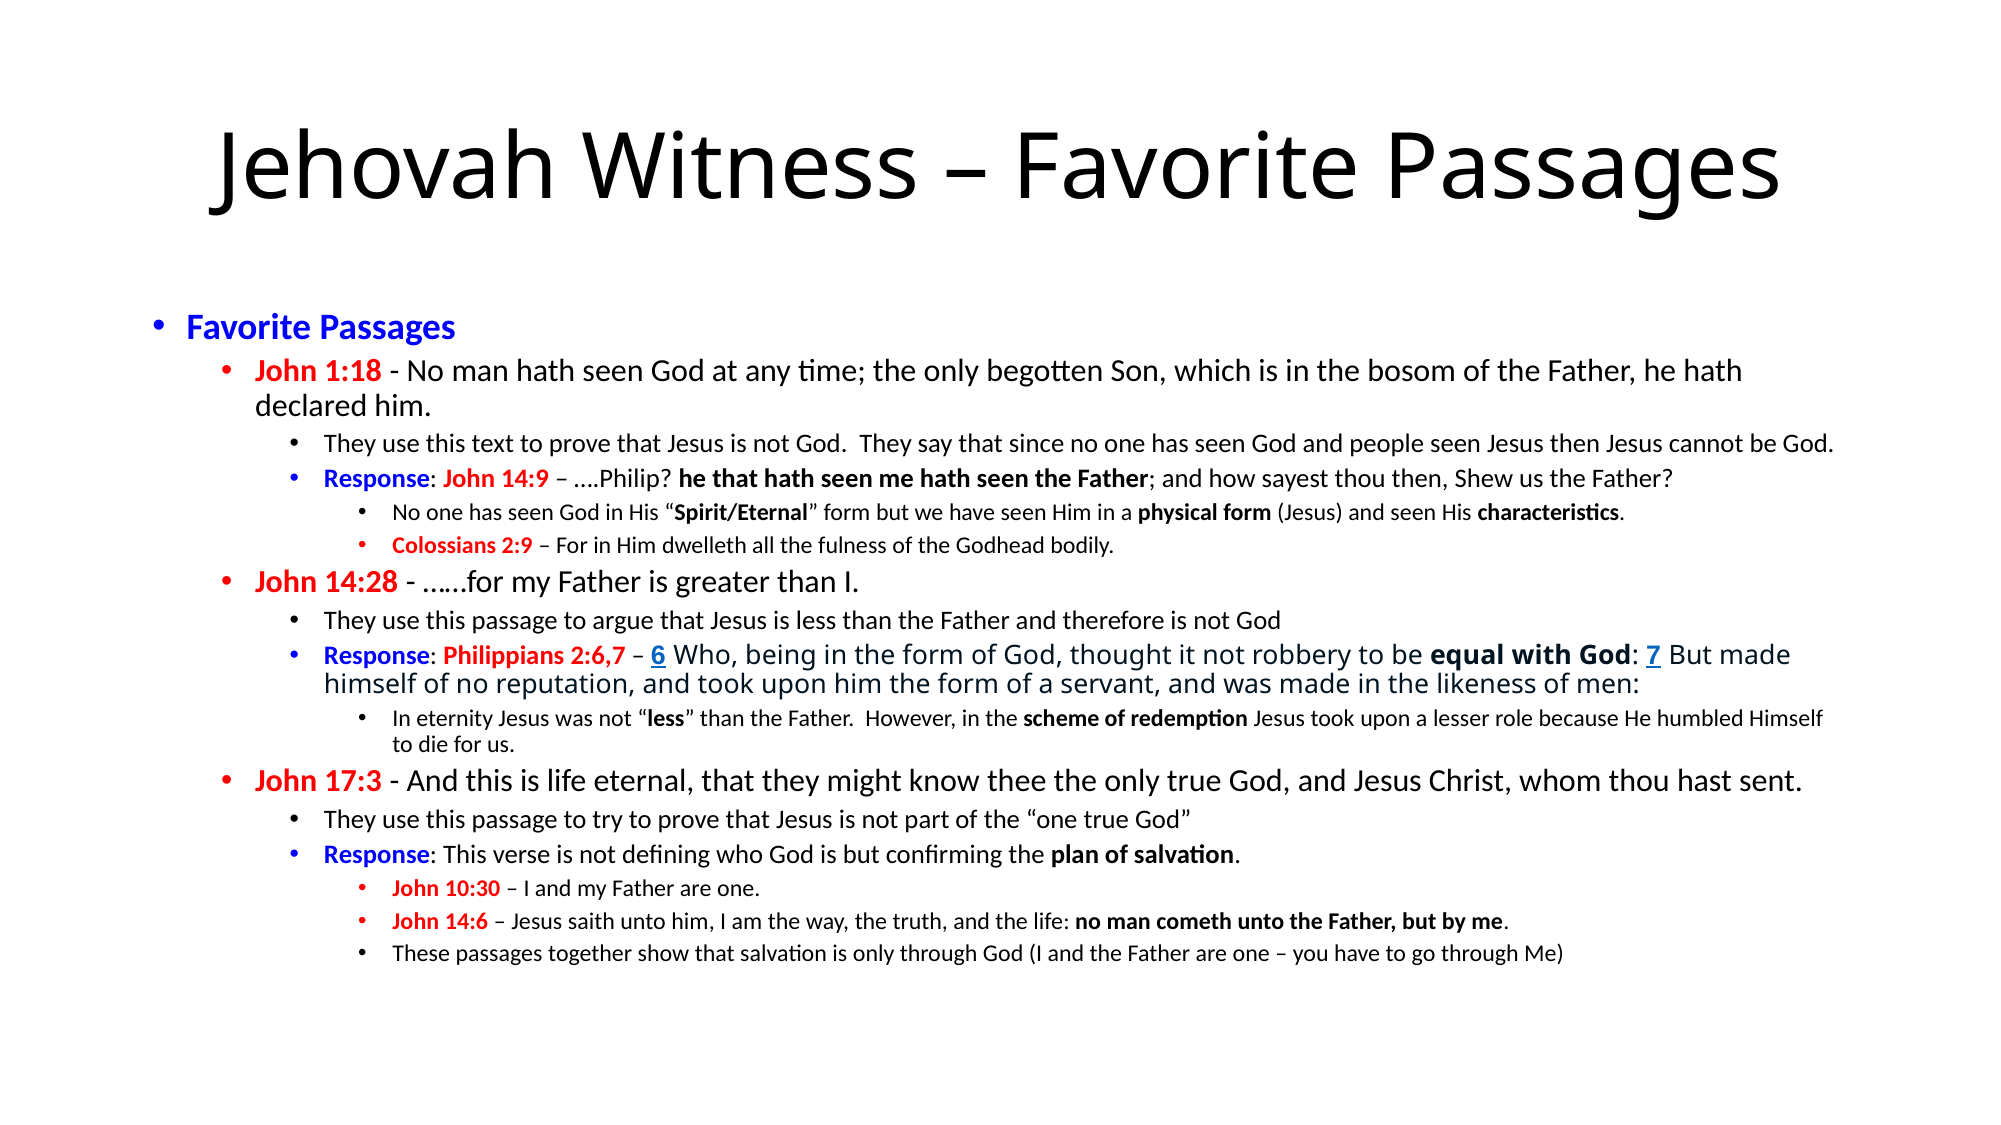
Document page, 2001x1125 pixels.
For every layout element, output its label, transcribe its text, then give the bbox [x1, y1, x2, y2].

list Favorite Passages John 1:18 - No man hath seen God at any time; the only begotten Son, which is in the bosom of the Father, he hath declared him. They use this text to prove that Jesus is not God. They say that since no one has seen God and people seen Jesus then Jesus cannot be God. Response: John 14:9 – ….Philip? he that hath seen me hath seen the Father; and how sayest thou then, Shew us the Father? No one has seen God in His “Spirit/Eternal” form but we have seen Him in a physical form (Jesus) and seen His characteristics. Colossians 2:9 – For in Him dwelleth all the fulness of the Godhead bodily. John 14:28 - ……for my Father is greater than I. They use this passage to argue that Jesus is less than the Father and therefore is not God Response: Philippians 2:6,7 – 6 Who, being in the form of God, thought it not robbery to be equal with God: 7 But made himself of no reputation, and took upon him the form of a servant, and was made in the likeness of men: In eternity Jesus was not “less” than the Father. However, in the scheme of redemption Jesus took upon a lesser role because He humbled Himself to die for us. John 17:3 - And this is life eternal, that they might know thee the only true God, and Jesus Christ, whom thou hast sent. They use this passage to try to prove that Jesus is not part of the “one true God” Response: This verse is not defining who God is but confirming the plan of salvation. John 10:30 – I and my Father are one. John 14:6 – Jesus saith unto him, I am the way, the truth, and the life: no man cometh unto the Father, but by me. These passages together show that salvation is only through God (I and the Father are one – you have to go through Me) [137, 299, 1863, 1014]
title Jehovah Witness – Favorite Passages [137, 59, 1863, 278]
